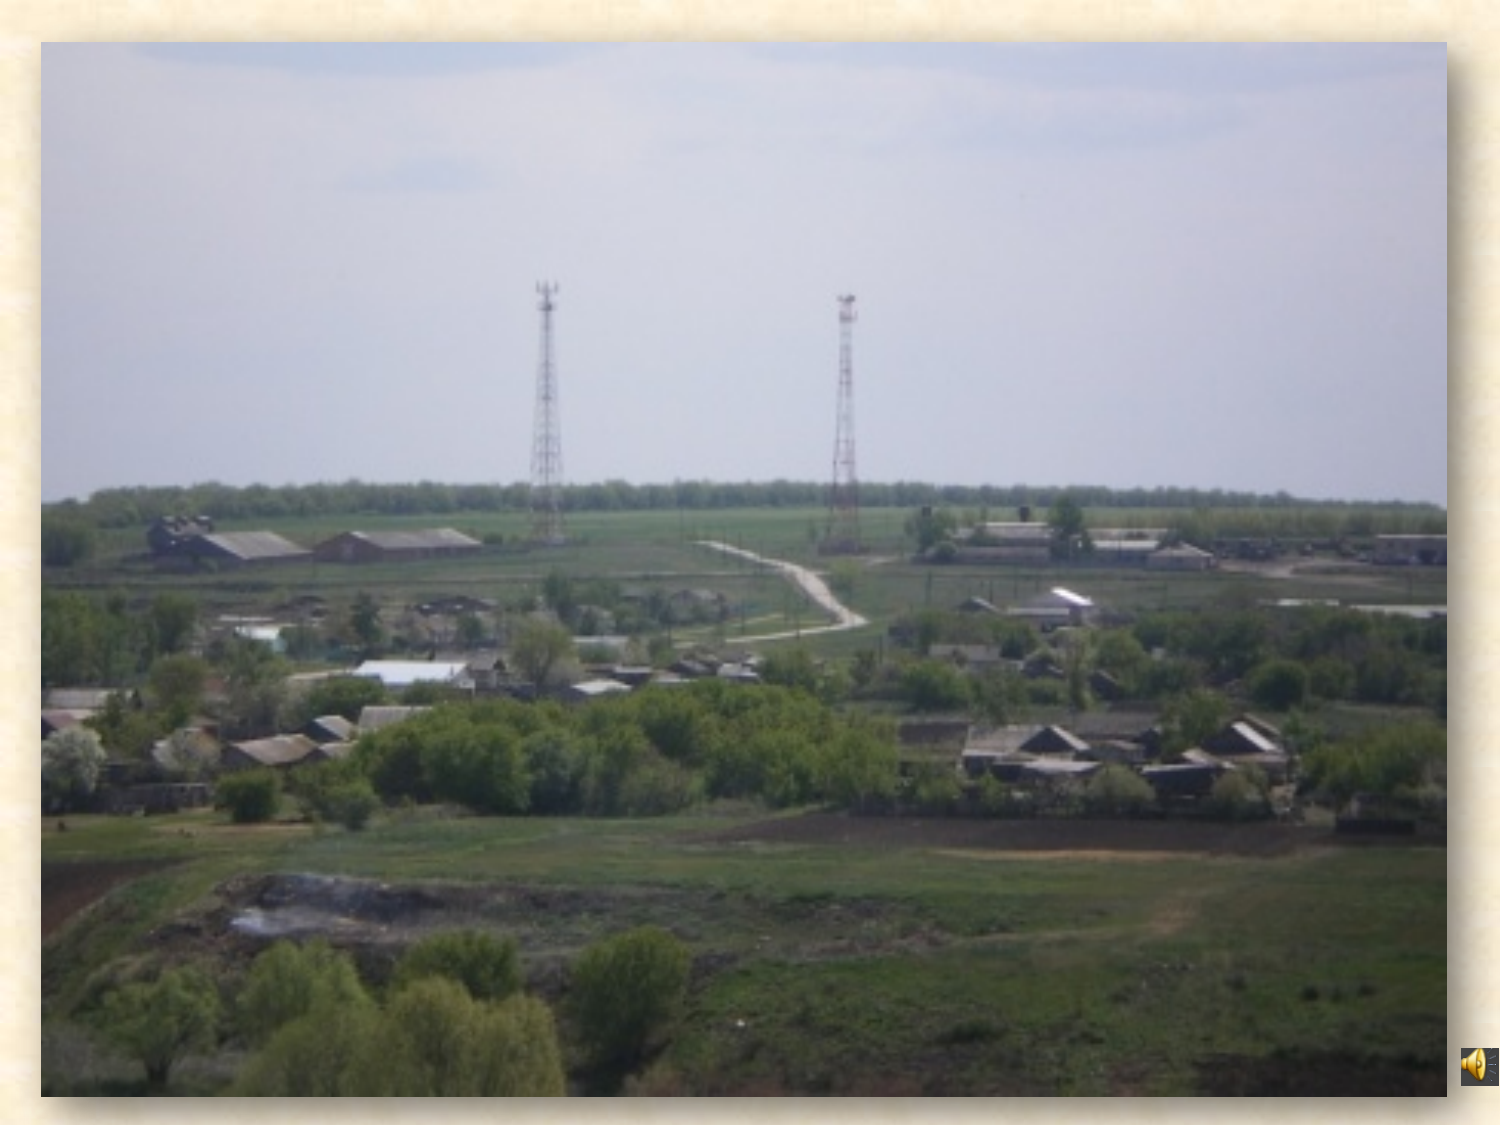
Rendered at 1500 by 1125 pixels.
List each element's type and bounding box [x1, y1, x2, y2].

list [1459, 1046, 1500, 1088]
picture [0, 0, 1500, 1125]
